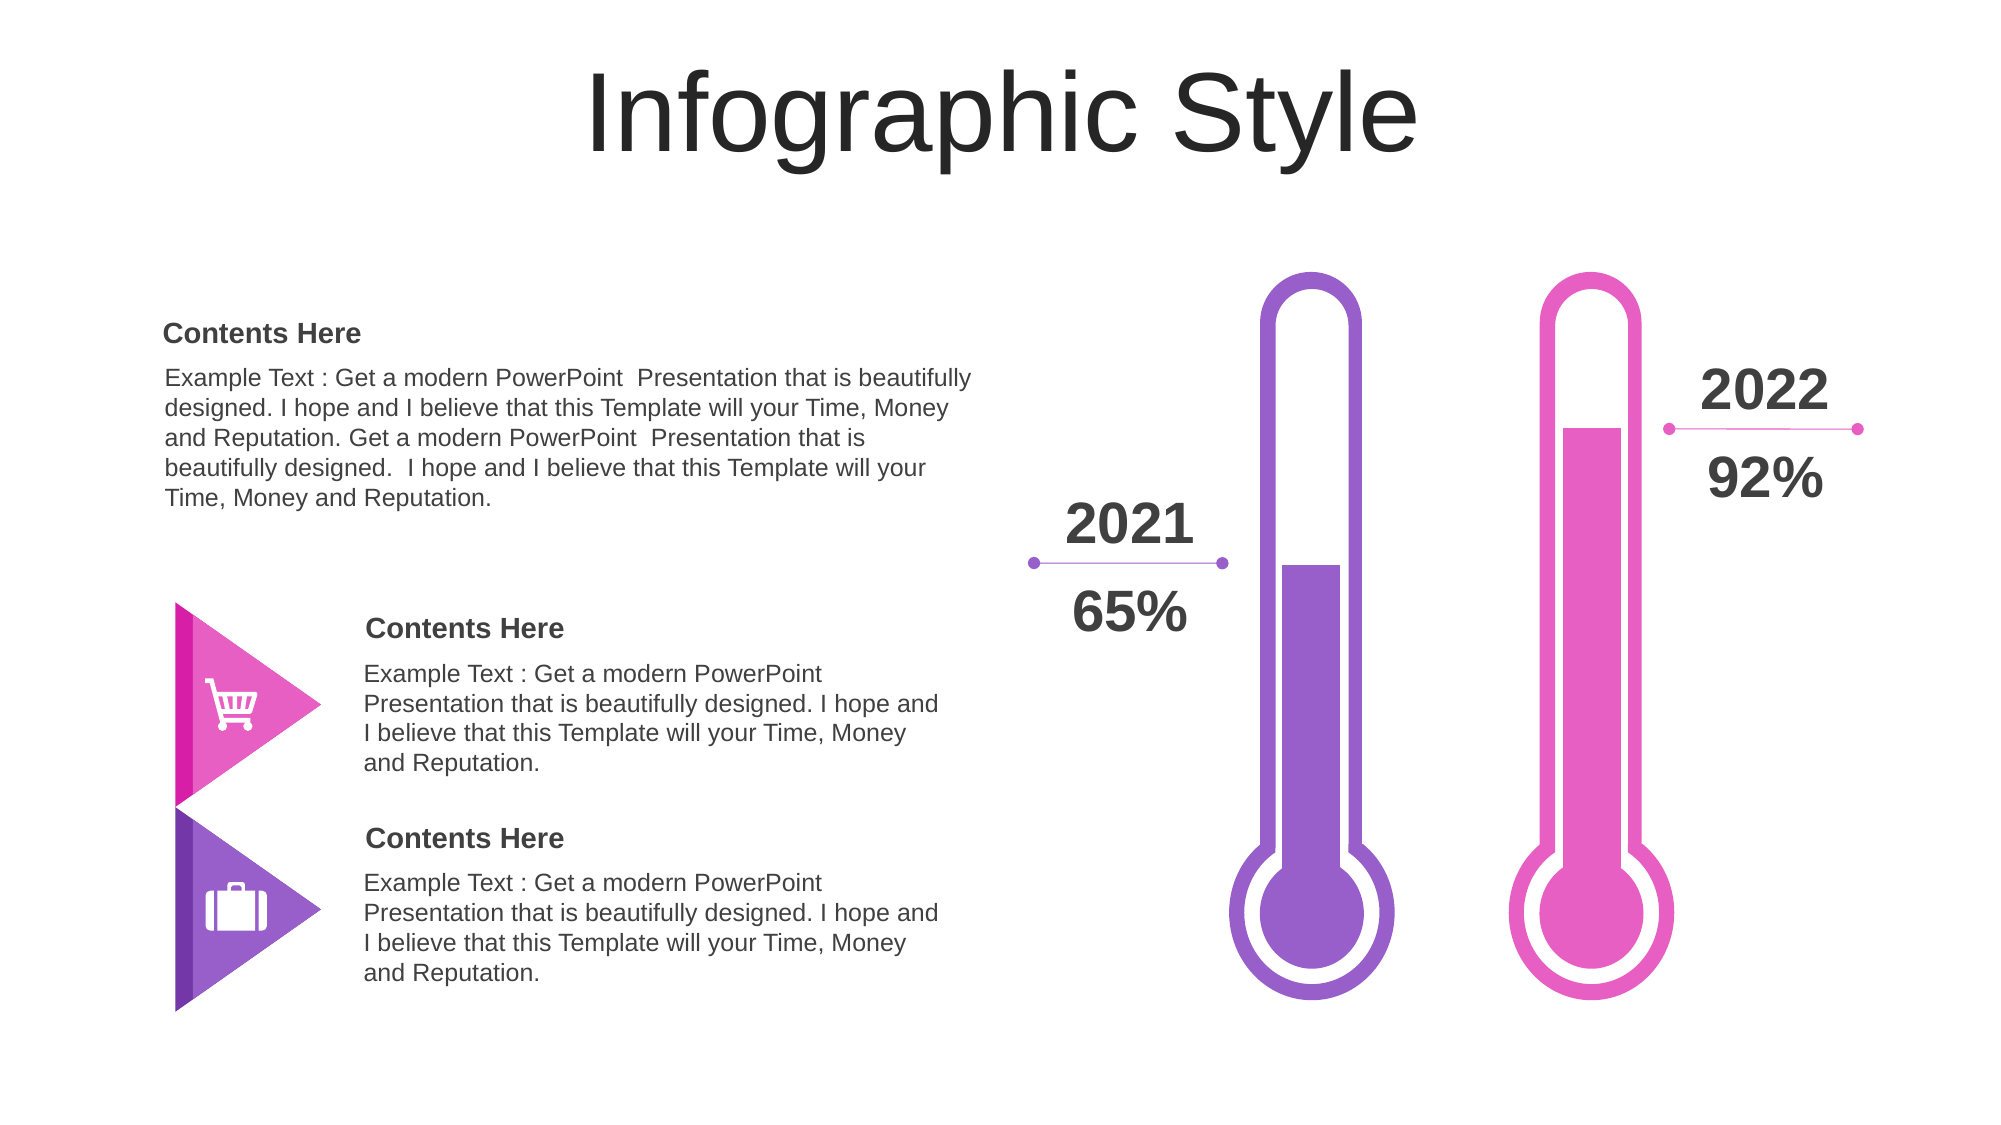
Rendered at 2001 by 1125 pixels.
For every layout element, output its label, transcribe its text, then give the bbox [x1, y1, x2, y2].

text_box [1508, 271, 1675, 387]
list Infographic Style [53, 55, 1952, 175]
text_box 92% [1757, 432, 1858, 517]
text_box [144, 306, 1006, 521]
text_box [1229, 271, 1395, 387]
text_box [175, 602, 321, 807]
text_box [347, 602, 958, 787]
chart [1124, 341, 1757, 941]
text_box 65% [1038, 566, 1124, 651]
text_box 2021 [1038, 485, 1124, 556]
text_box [1508, 941, 1675, 1001]
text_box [347, 811, 958, 996]
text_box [175, 807, 321, 1012]
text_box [1229, 941, 1395, 1001]
text_box 2022 [1757, 351, 1858, 422]
